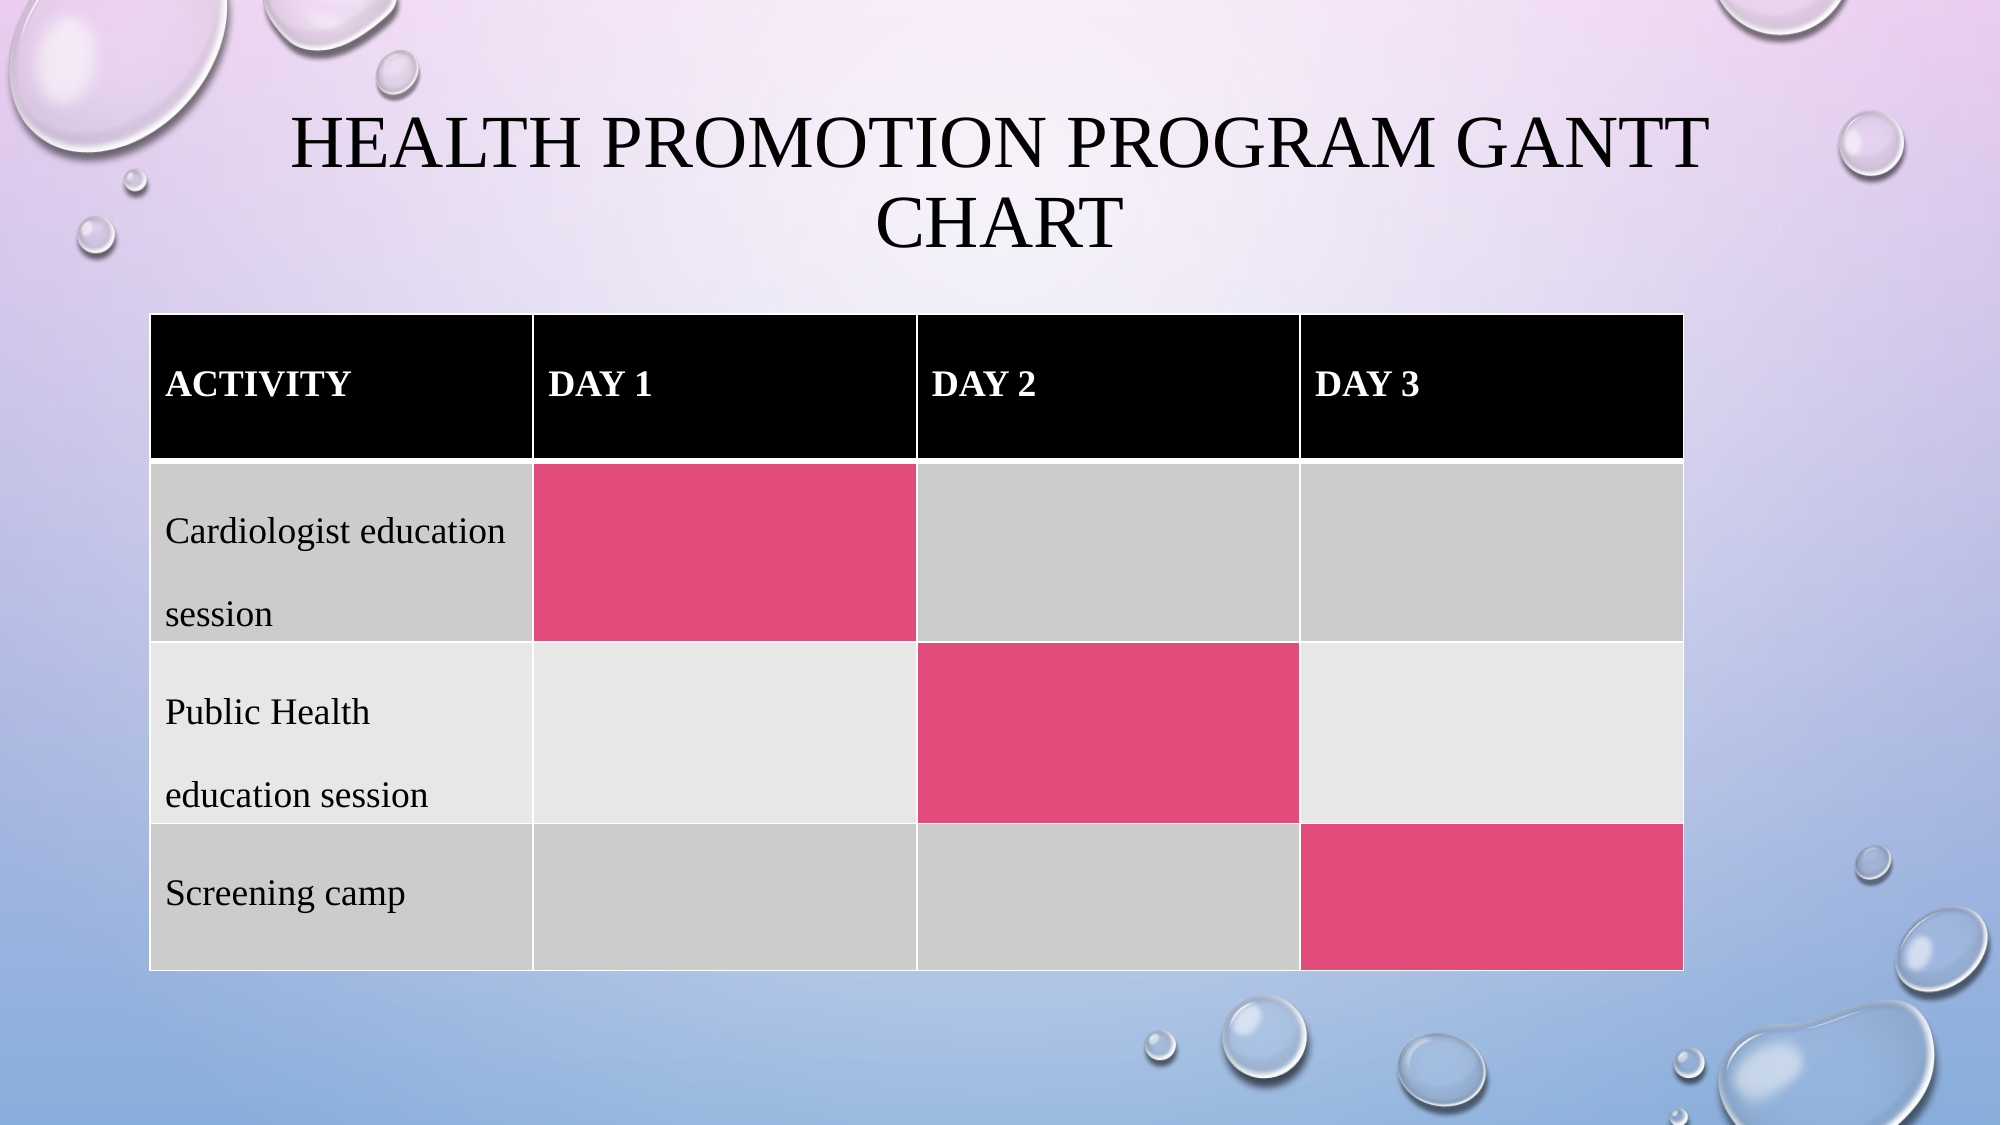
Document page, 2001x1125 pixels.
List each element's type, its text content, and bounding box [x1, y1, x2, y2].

table_header DAY 3 [1301, 315, 1683, 458]
table_cell [534, 643, 916, 823]
table_cell [918, 643, 1299, 823]
table_cell Cardiologist education session [151, 464, 532, 641]
table_cell [918, 464, 1299, 641]
table_cell [918, 824, 1299, 970]
table_cell Public Health education session [151, 643, 532, 823]
table_header ACTIVITY [151, 315, 532, 458]
title HEALTH PROMOTION PROGRAM GANTT CHART [149, 52, 1850, 315]
table_cell Screening camp [151, 824, 532, 970]
table_cell [1301, 643, 1683, 823]
table_cell [534, 464, 916, 641]
table_cell [1301, 464, 1683, 641]
table_cell [534, 824, 916, 970]
table_cell [1301, 824, 1683, 970]
table_header DAY 1 [534, 315, 916, 458]
table_header DAY 2 [918, 315, 1299, 458]
picture [0, 0, 2000, 1125]
